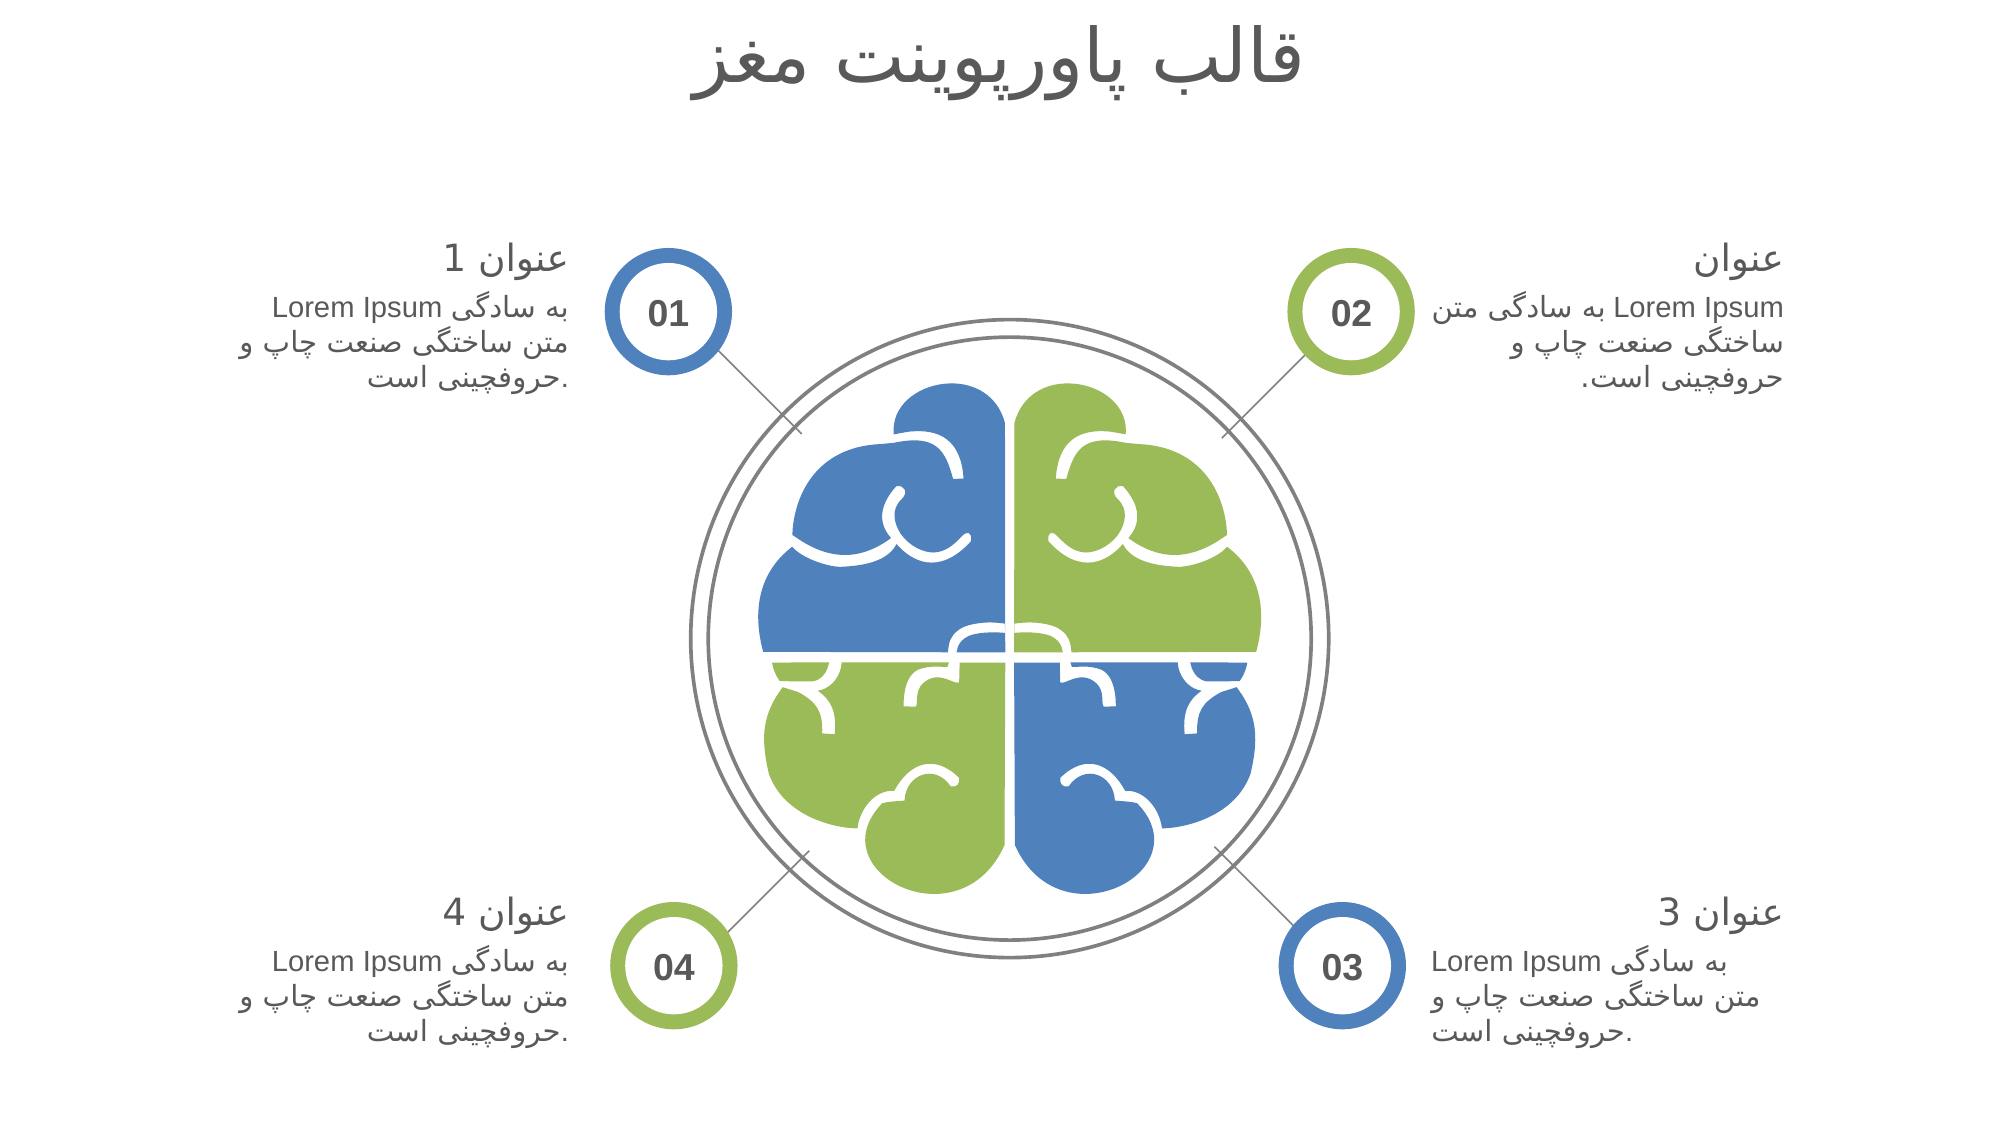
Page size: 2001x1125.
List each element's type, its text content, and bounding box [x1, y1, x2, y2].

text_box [200, 226, 1800, 1057]
text_box قالب پاورپوینت مغز [678, 0, 1322, 105]
